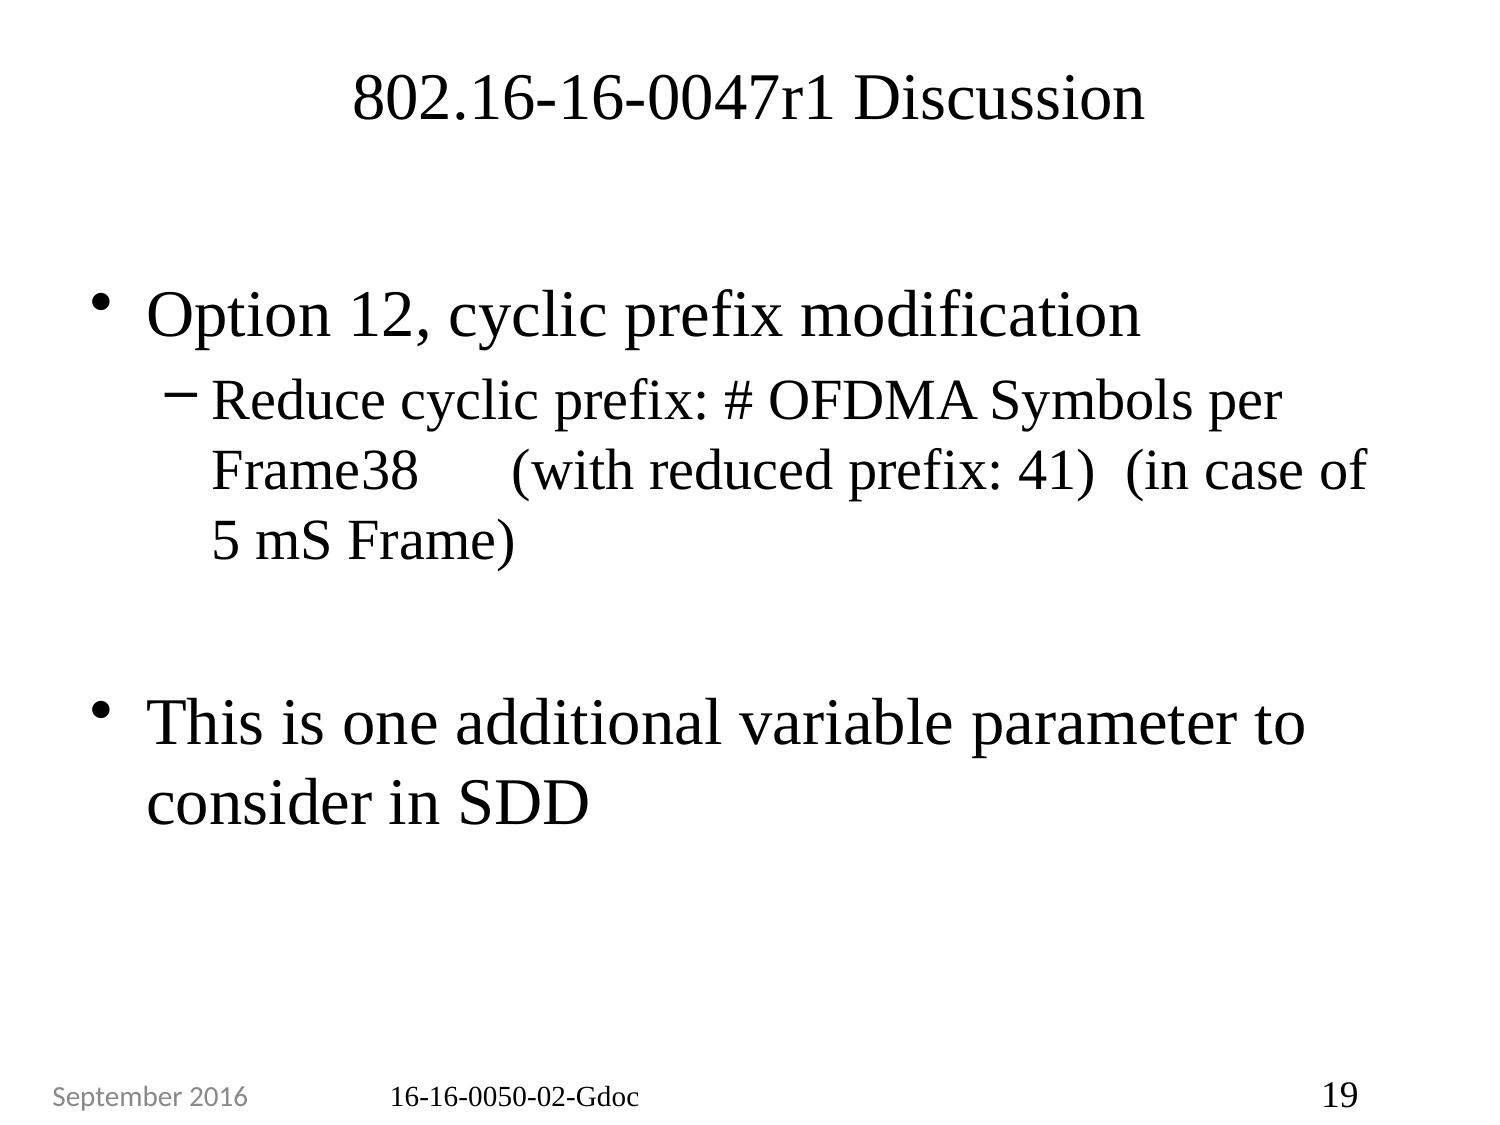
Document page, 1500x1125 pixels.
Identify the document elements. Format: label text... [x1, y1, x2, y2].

title 802.16-16-0047r1 Discussion [75, 45, 1425, 233]
list Option 12, cyclic prefix modification Reduce cyclic prefix: # OFDMA Symbols per Frame 38 (with reduced prefix: 41) (in case of 5 mS Frame) This is one additional variable parameter to consider in SDD [75, 262, 1425, 1005]
